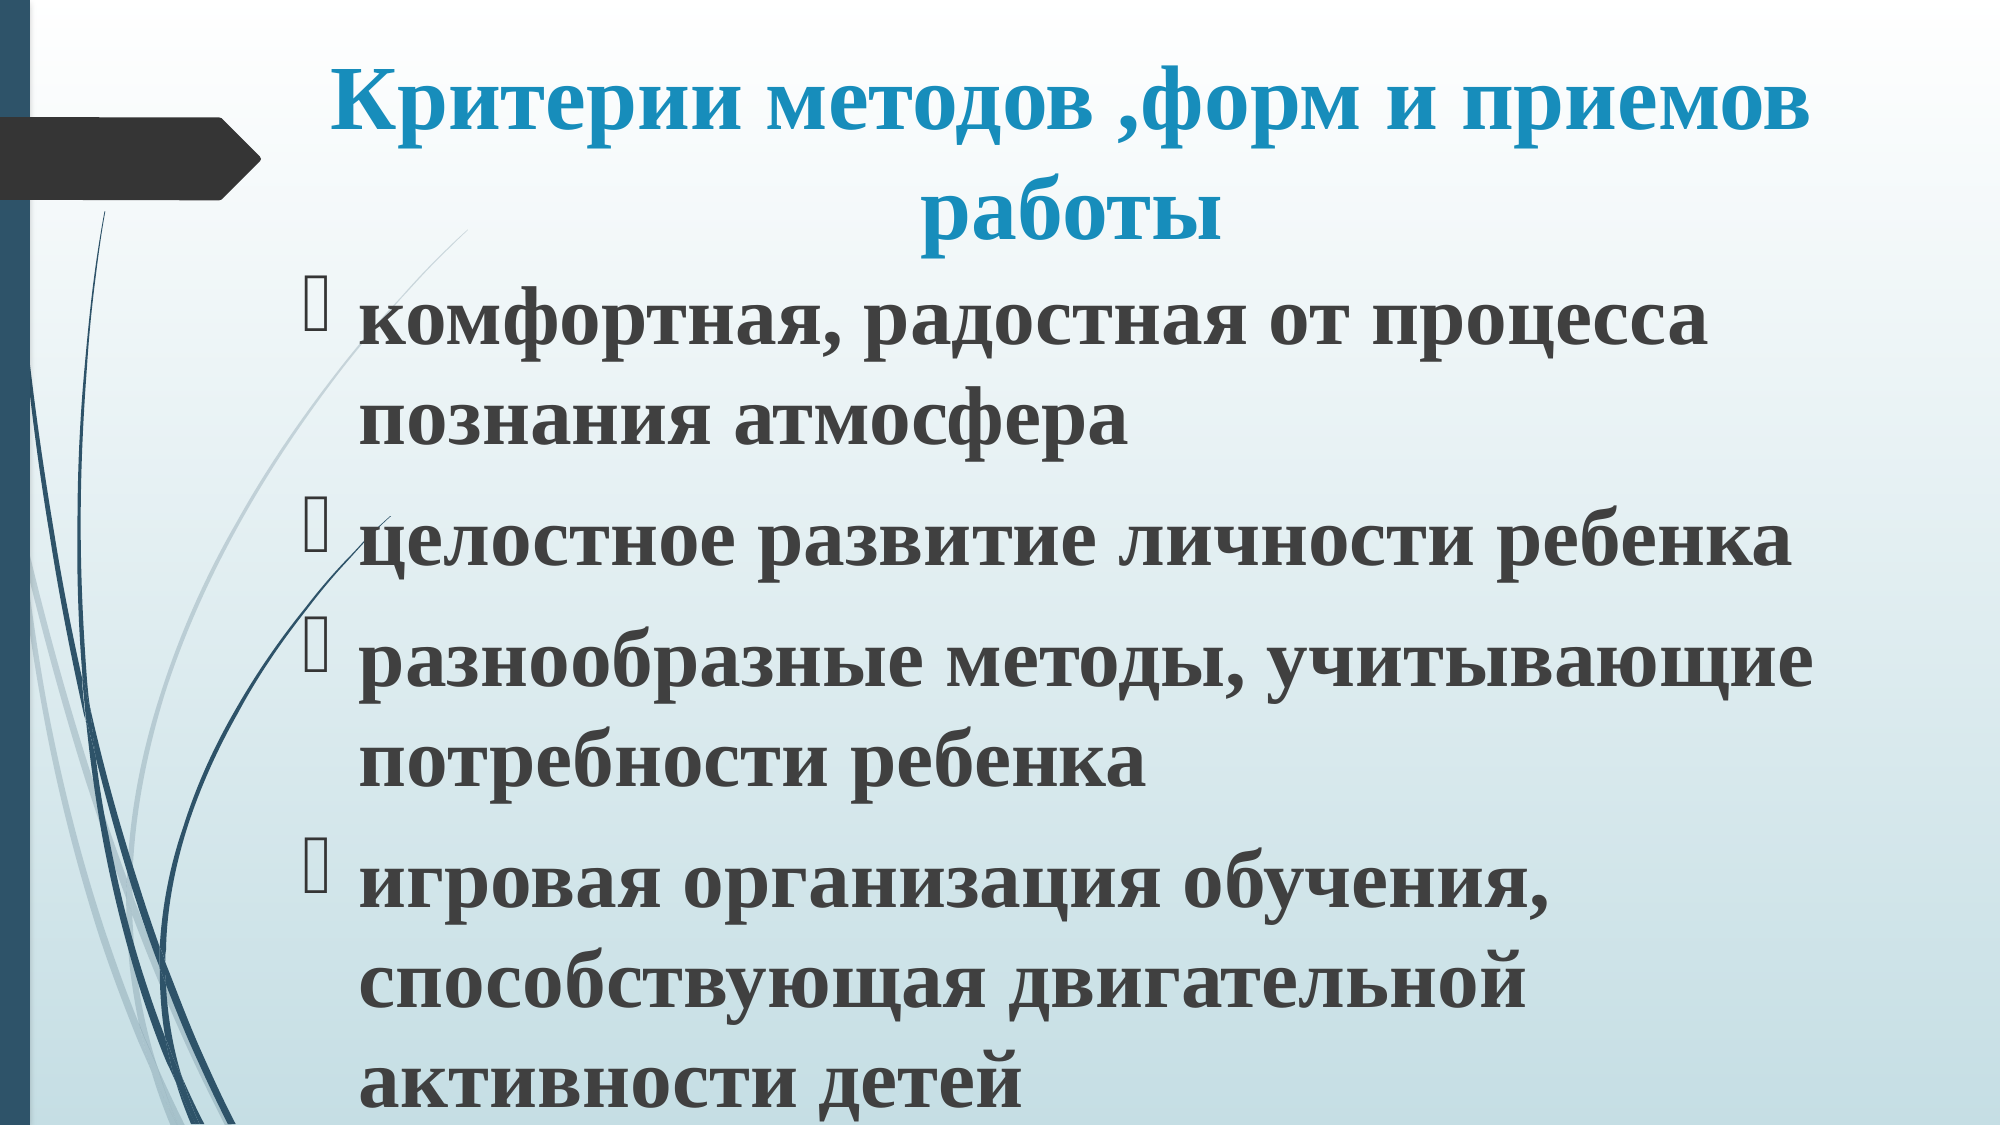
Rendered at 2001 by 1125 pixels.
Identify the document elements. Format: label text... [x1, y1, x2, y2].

title Критерии методов ,форм и приемов работы [257, 30, 1888, 313]
list комфортная, радостная от процесса познания атмосфера целостное развитие личности ребенка разнообразные методы, учитывающие потребности ребенка игровая организация обучения, способствующая двигательной активности детей [287, 254, 1888, 970]
